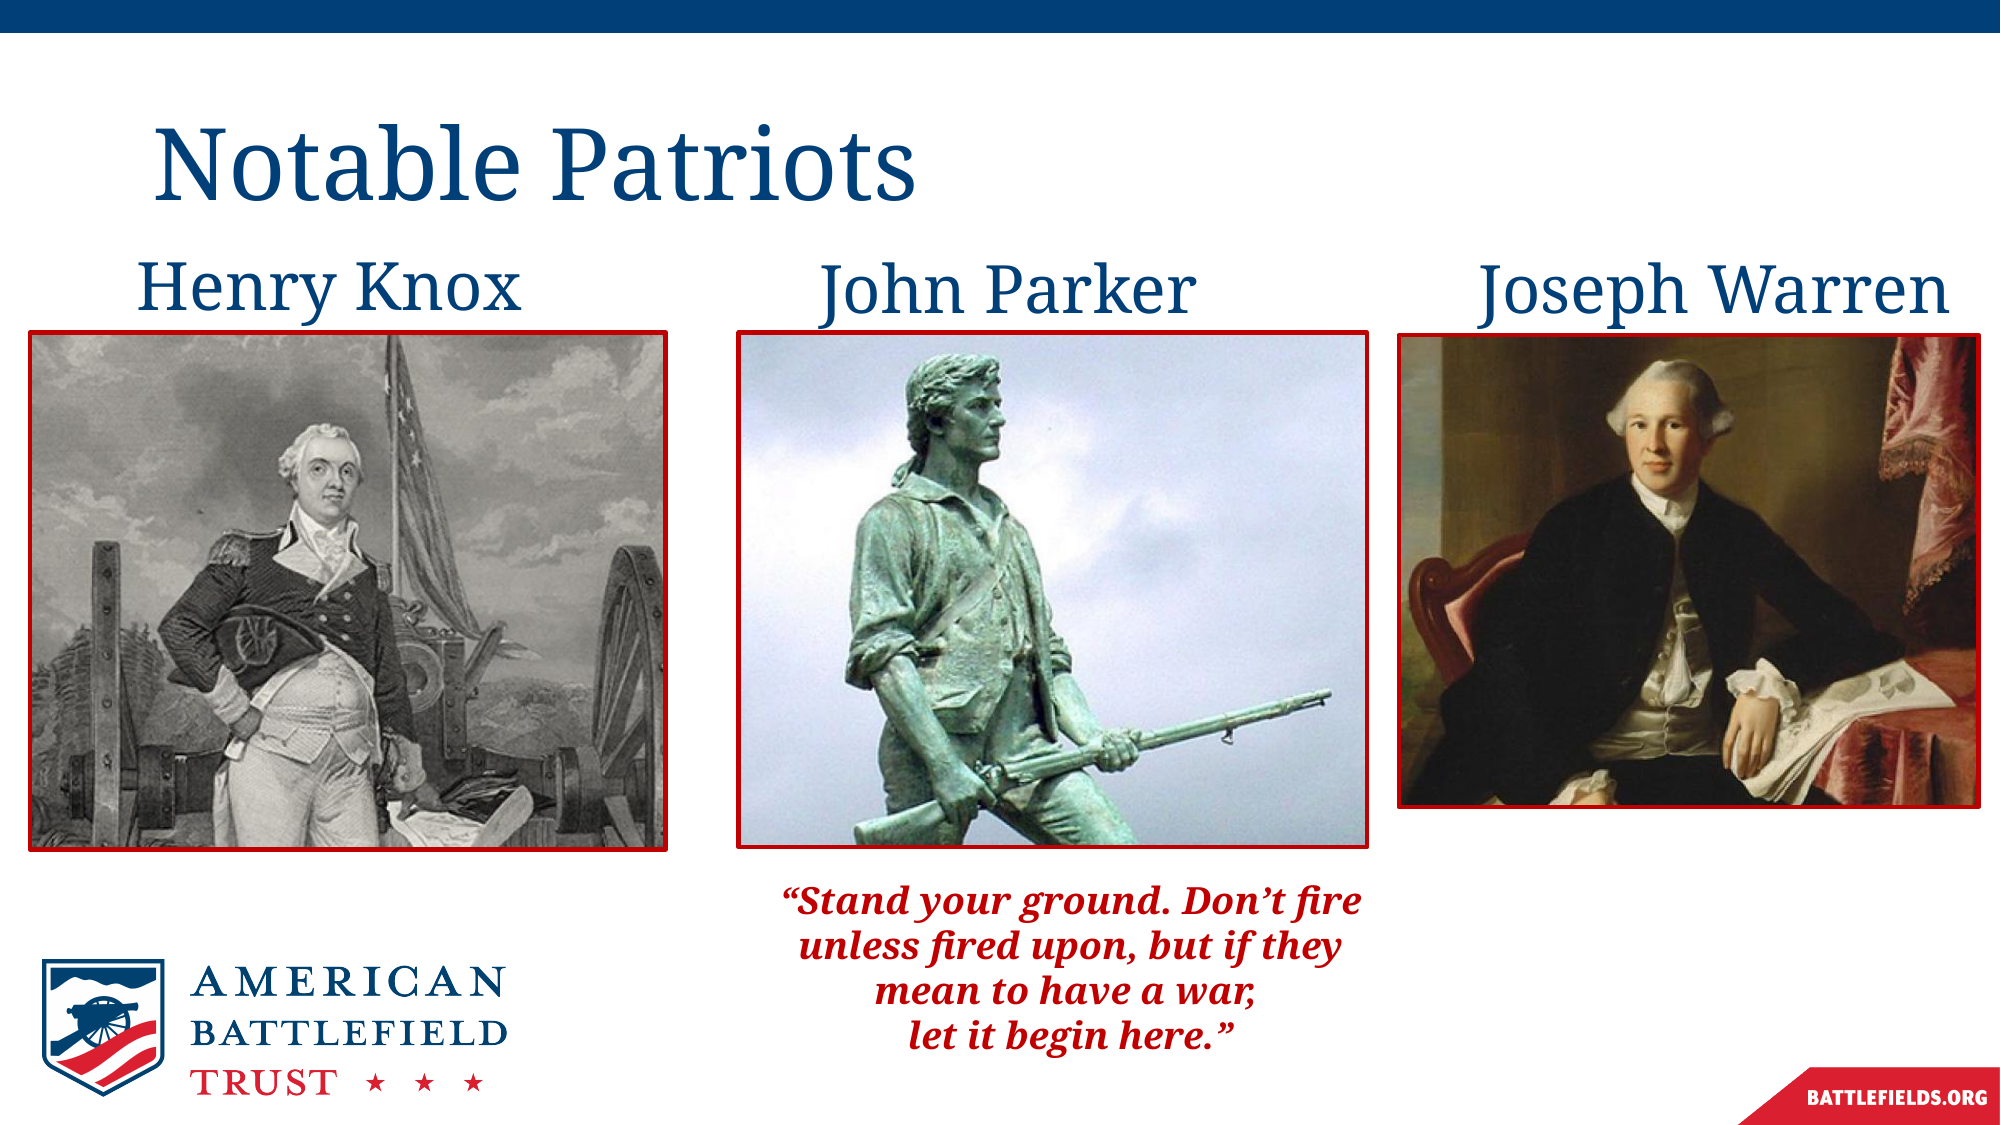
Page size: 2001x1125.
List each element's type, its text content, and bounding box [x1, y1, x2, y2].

picture [32, 334, 664, 848]
title Notable Patriots [137, 59, 1863, 278]
text_box “Stand your ground. Don’t fire unless fired upon, but if they mean to have a war, let it begin here.” [740, 869, 1402, 1065]
picture [1737, 1067, 2000, 1125]
text_box Joseph Warren [1463, 72, 2000, 335]
text_box Henry Knox​ [121, 70, 767, 333]
picture [1401, 337, 1977, 805]
text_box John Parker [804, 71, 1450, 335]
picture [42, 959, 508, 1097]
picture [740, 334, 1365, 845]
